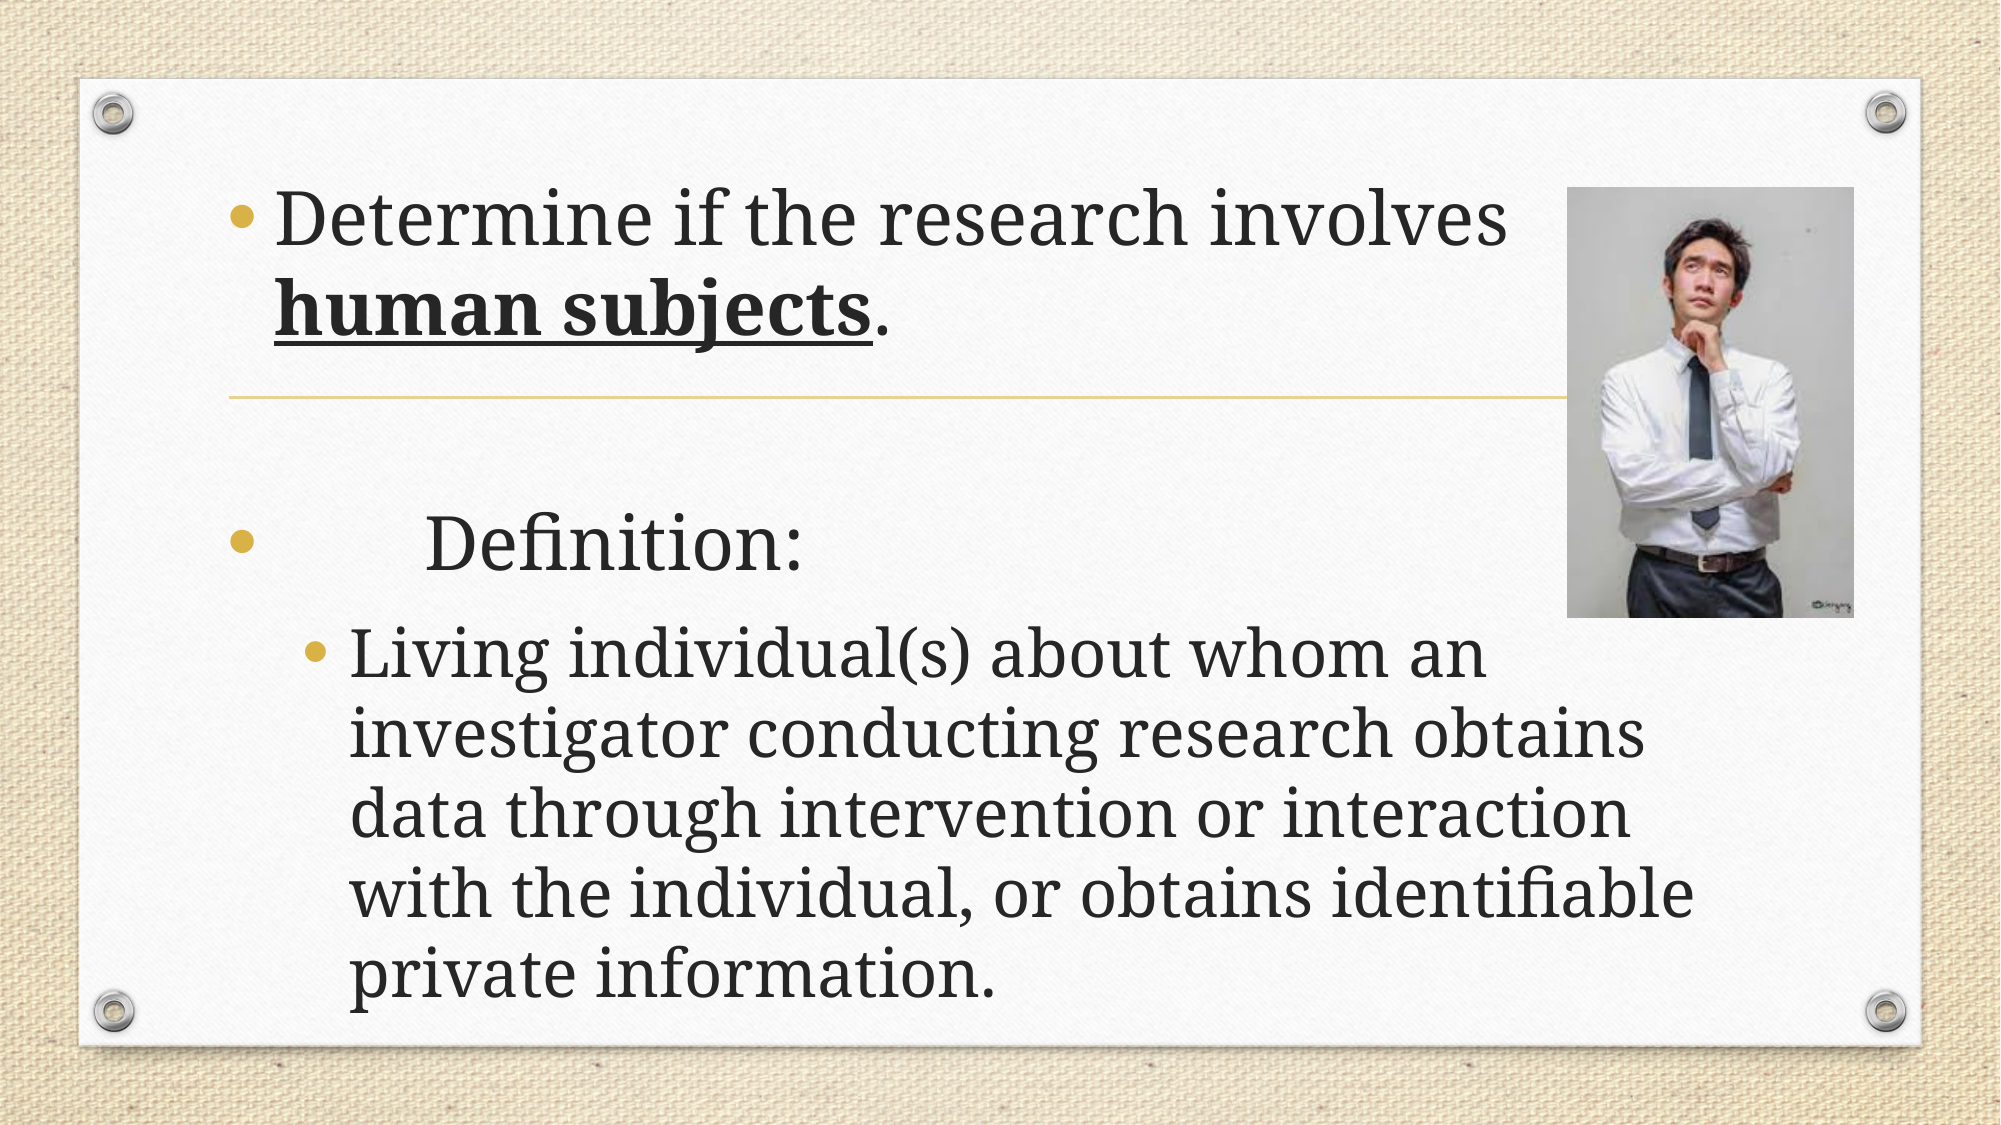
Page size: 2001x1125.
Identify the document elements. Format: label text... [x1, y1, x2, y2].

picture [0, 0, 2001, 1125]
list Determine if the research involves human subjects. Definition: Living individual(s) about whom an investigator conducting research obtains data through intervention or interaction with the individual, or obtains identifiable private information. [212, 162, 1788, 964]
